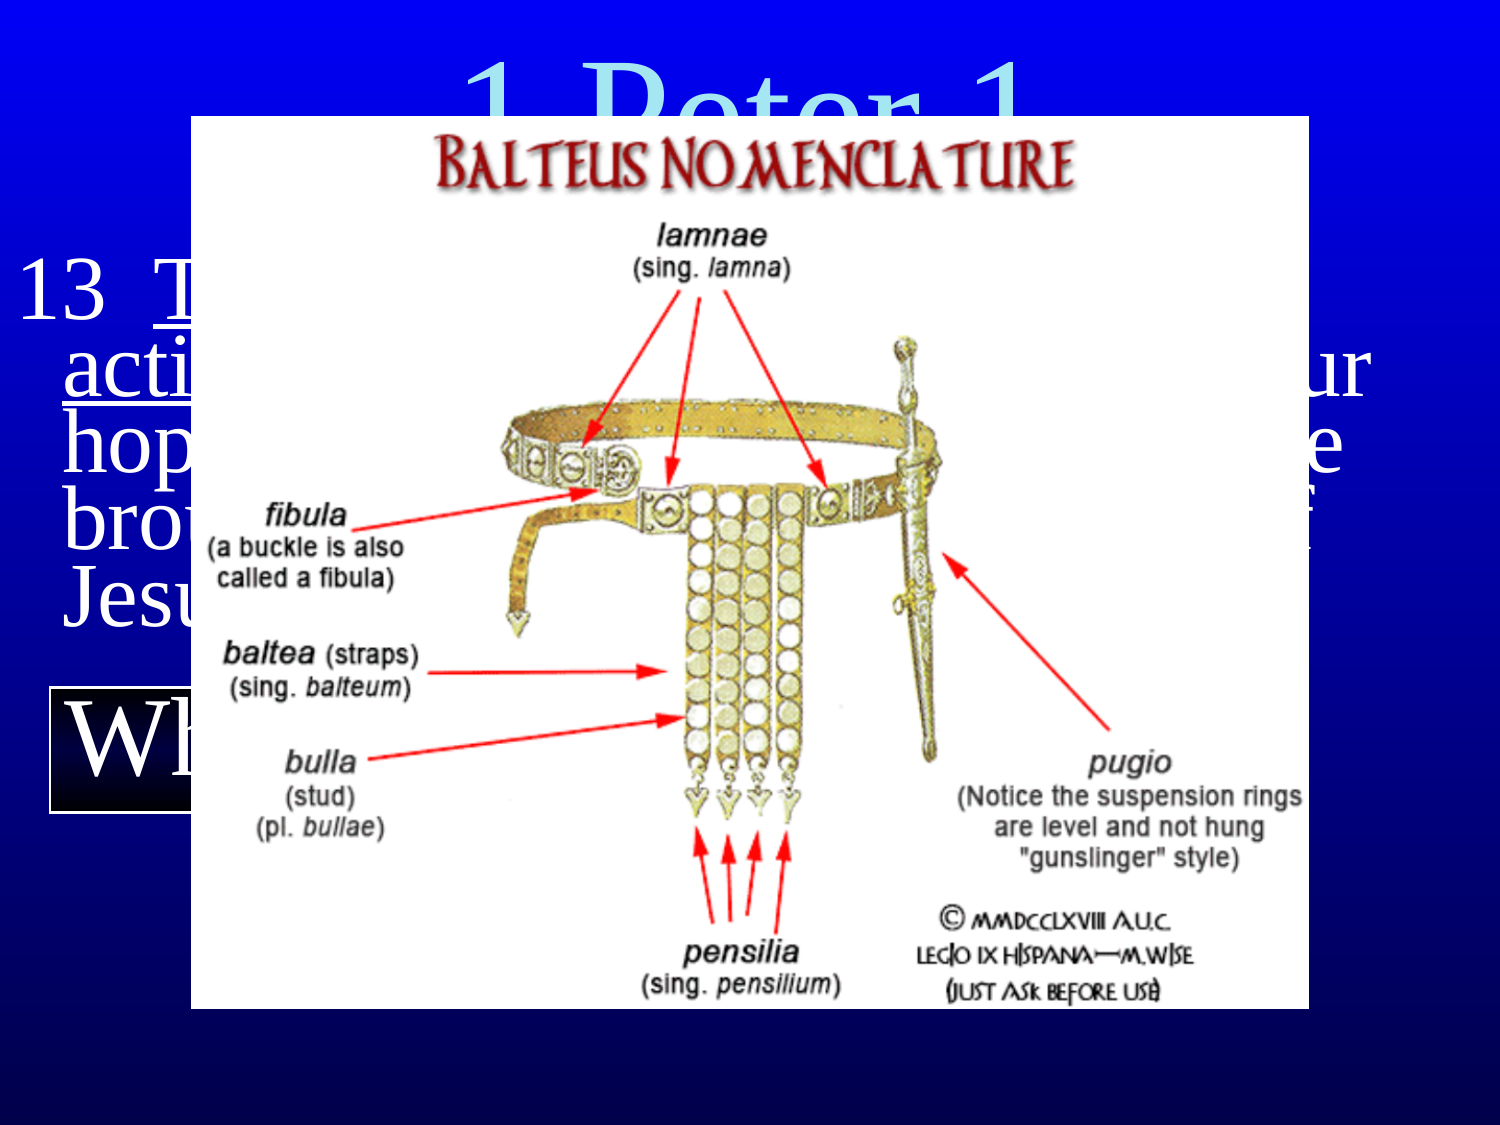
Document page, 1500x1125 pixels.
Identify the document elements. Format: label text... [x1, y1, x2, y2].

text_box What is “girding?” [50, 687, 186, 813]
list 13 Therefore, gird your minds for action, keep sober in spirit, fix your hope completely on the grace to be brought to you at the revelation of Jesus Christ. [0, 251, 1500, 1051]
title 1 Peter 1 [0, 0, 1500, 251]
picture [191, 116, 1309, 1009]
